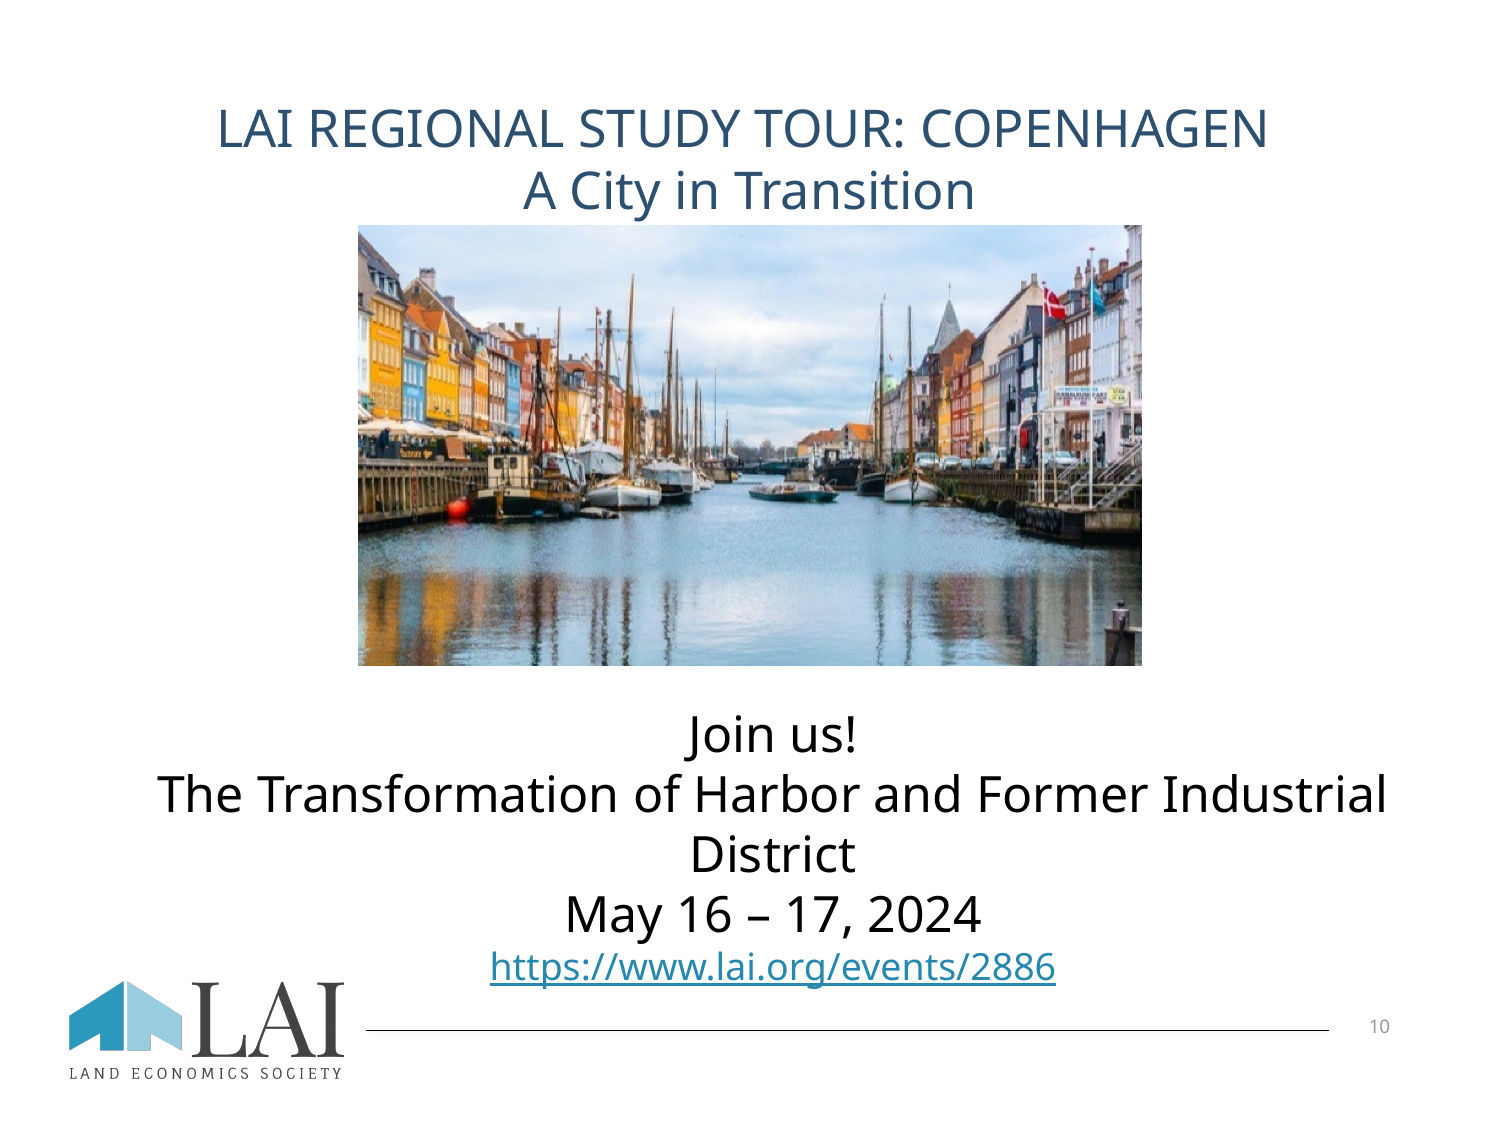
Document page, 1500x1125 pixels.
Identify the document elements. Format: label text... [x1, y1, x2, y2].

picture [358, 224, 1142, 666]
picture [69, 981, 344, 1079]
text_box Join us! The Transformation of Harbor and Former Industrial District May 16 – 17, 2024 https://www.lai.org/events/2886 [109, 335, 1437, 1047]
text_box LAI REGIONAL STUDY TOUR: COPENHAGEN A City in Transition [0, 91, 1500, 224]
